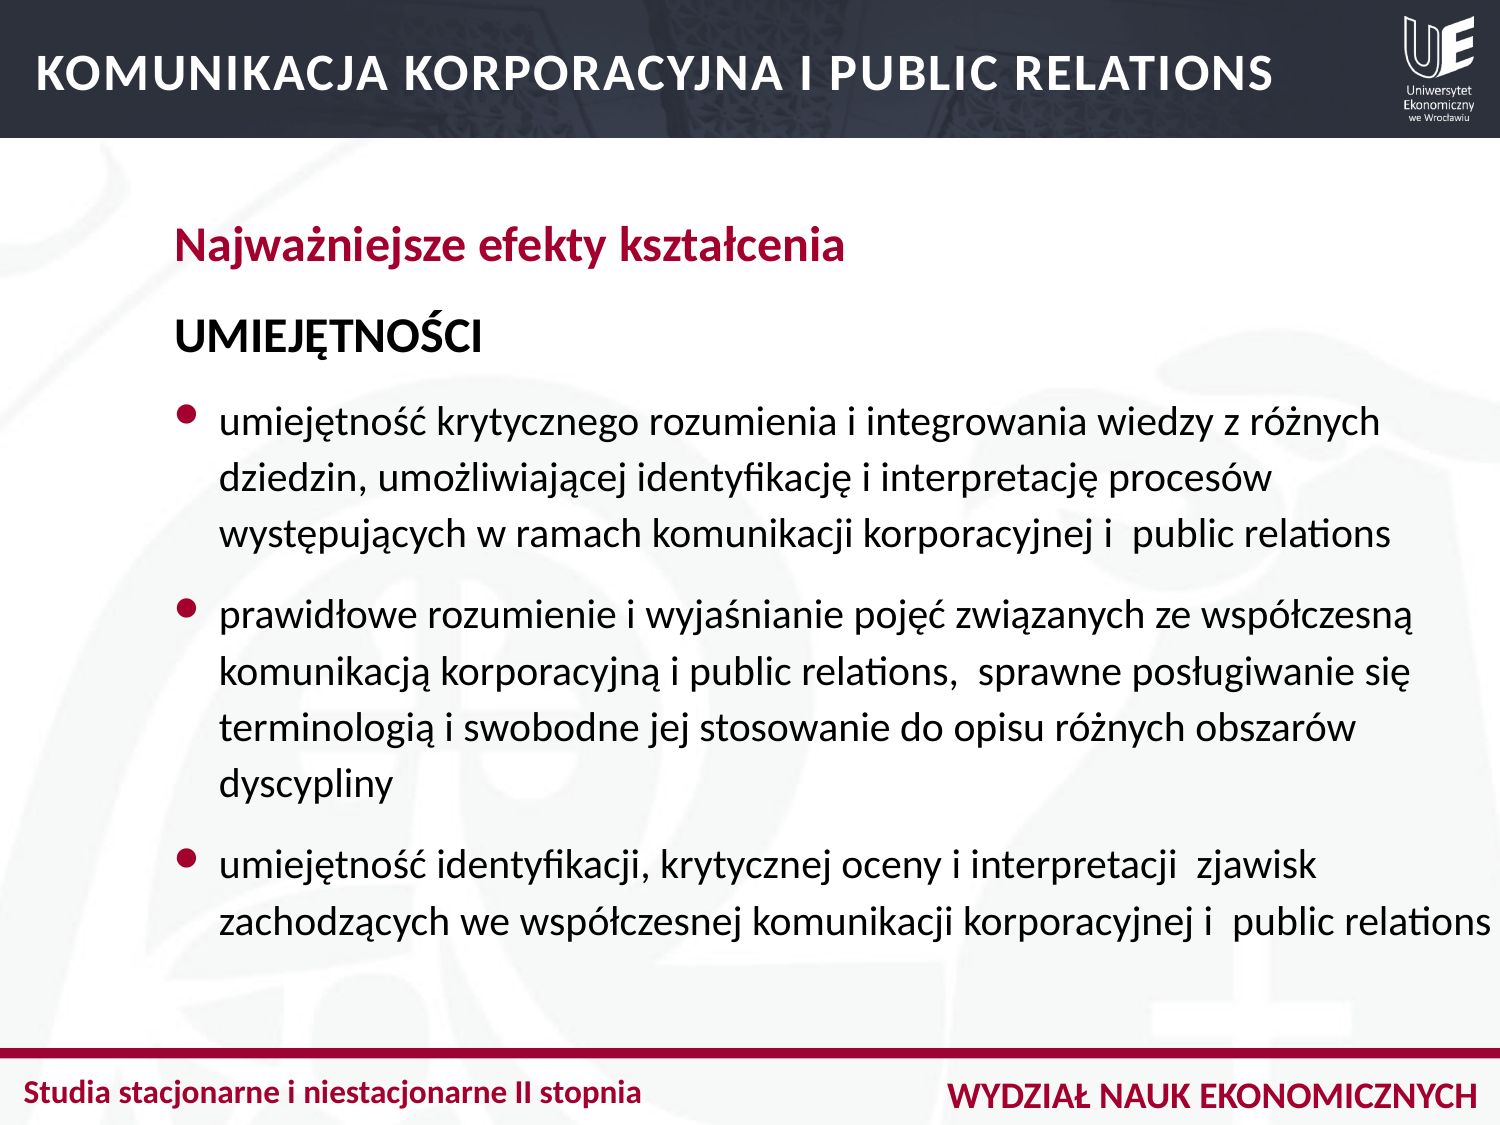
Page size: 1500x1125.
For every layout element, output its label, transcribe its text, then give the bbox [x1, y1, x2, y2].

picture [1404, 16, 1474, 124]
picture [0, 1059, 1500, 1125]
text_box UMIEJĘTNOŚCI umiejętność krytycznego rozumienia i integrowania wiedzy z różnych dziedzin, umożliwiającej identyfikację i interpretację procesów występujących w ramach komunikacji korporacyjnej i public relations prawidłowe rozumienie i wyjaśnianie pojęć związanych ze współczesną komunikacją korporacyjną i public relations, sprawne posługiwanie się terminologią i swobodne jej stosowanie do opisu różnych obszarów dyscypliny umiejętność identyfikacji, krytycznej oceny i interpretacji zjawisk zachodzących we współczesnej komunikacji korporacyjnej i public relations [159, 298, 1500, 951]
picture [0, 138, 1500, 1048]
list Najważniejsze efekty kształcenia [159, 204, 928, 298]
text_box KOMUNIKACJA KORPORACYJNA I PUBLIC RELATIONS [22, 8, 1341, 130]
text_box [123, 324, 1437, 986]
